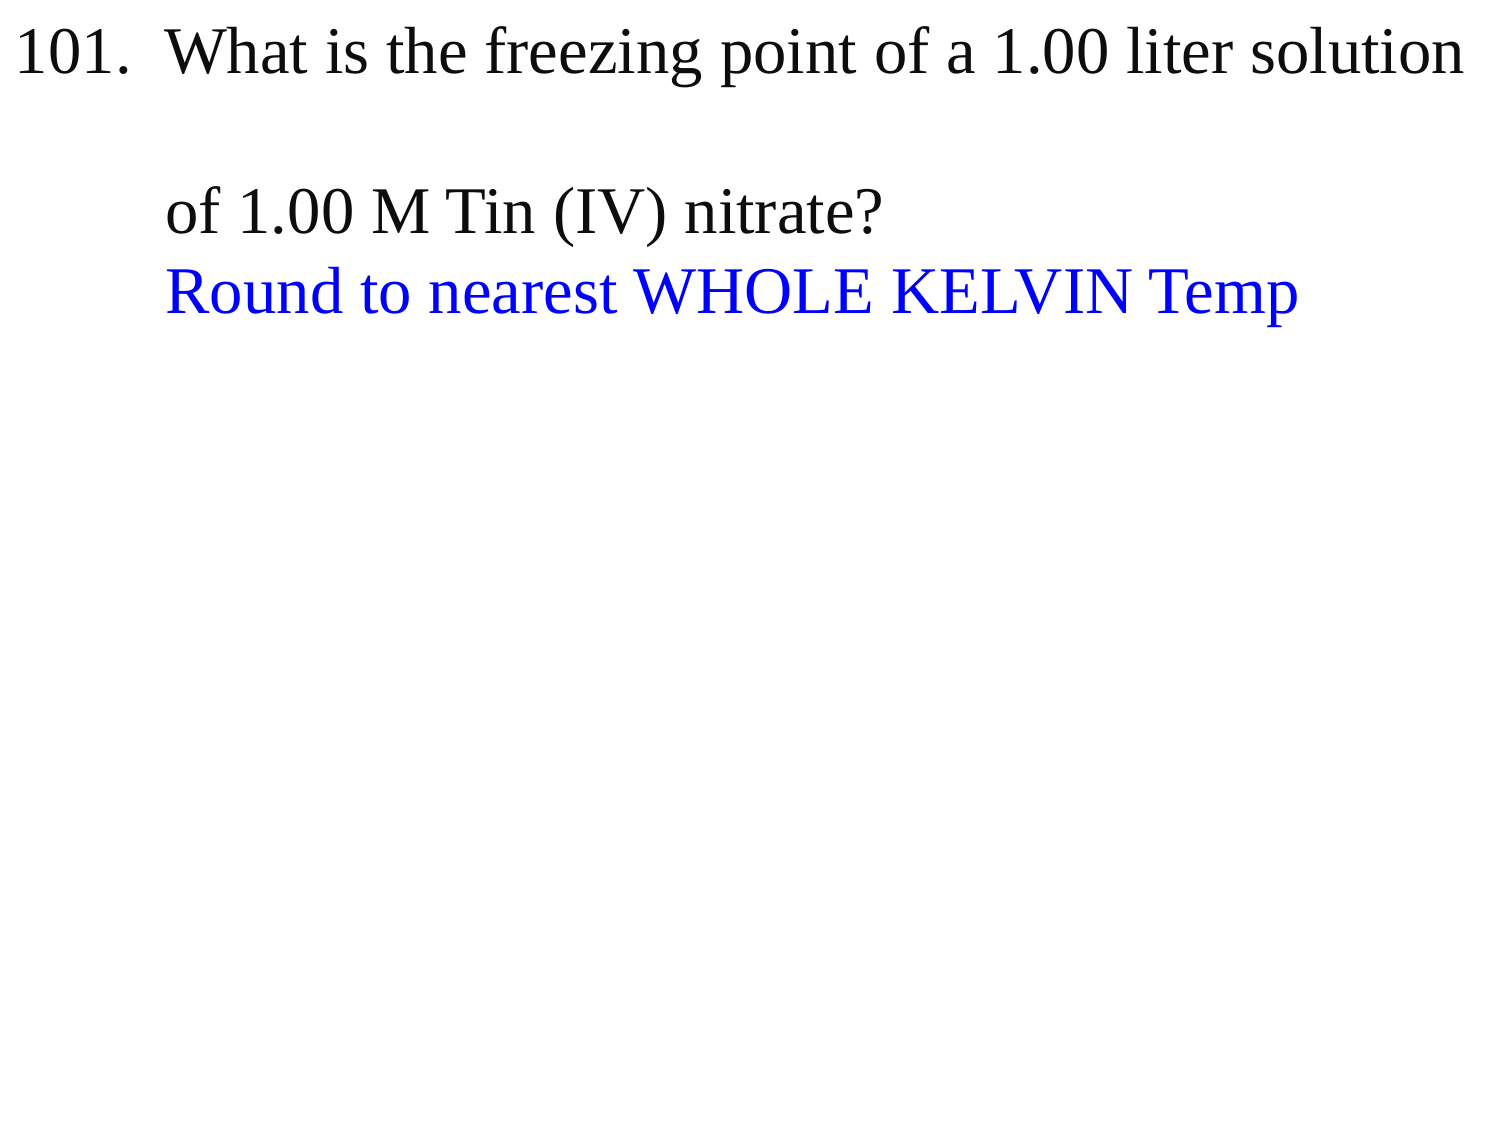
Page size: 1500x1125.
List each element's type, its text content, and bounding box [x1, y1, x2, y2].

text_box 101. What is the freezing point of a 1.00 liter solution of 1.00 M Tin (IV) nitrate? Round to nearest WHOLE KELVIN Temp [0, 0, 1500, 430]
